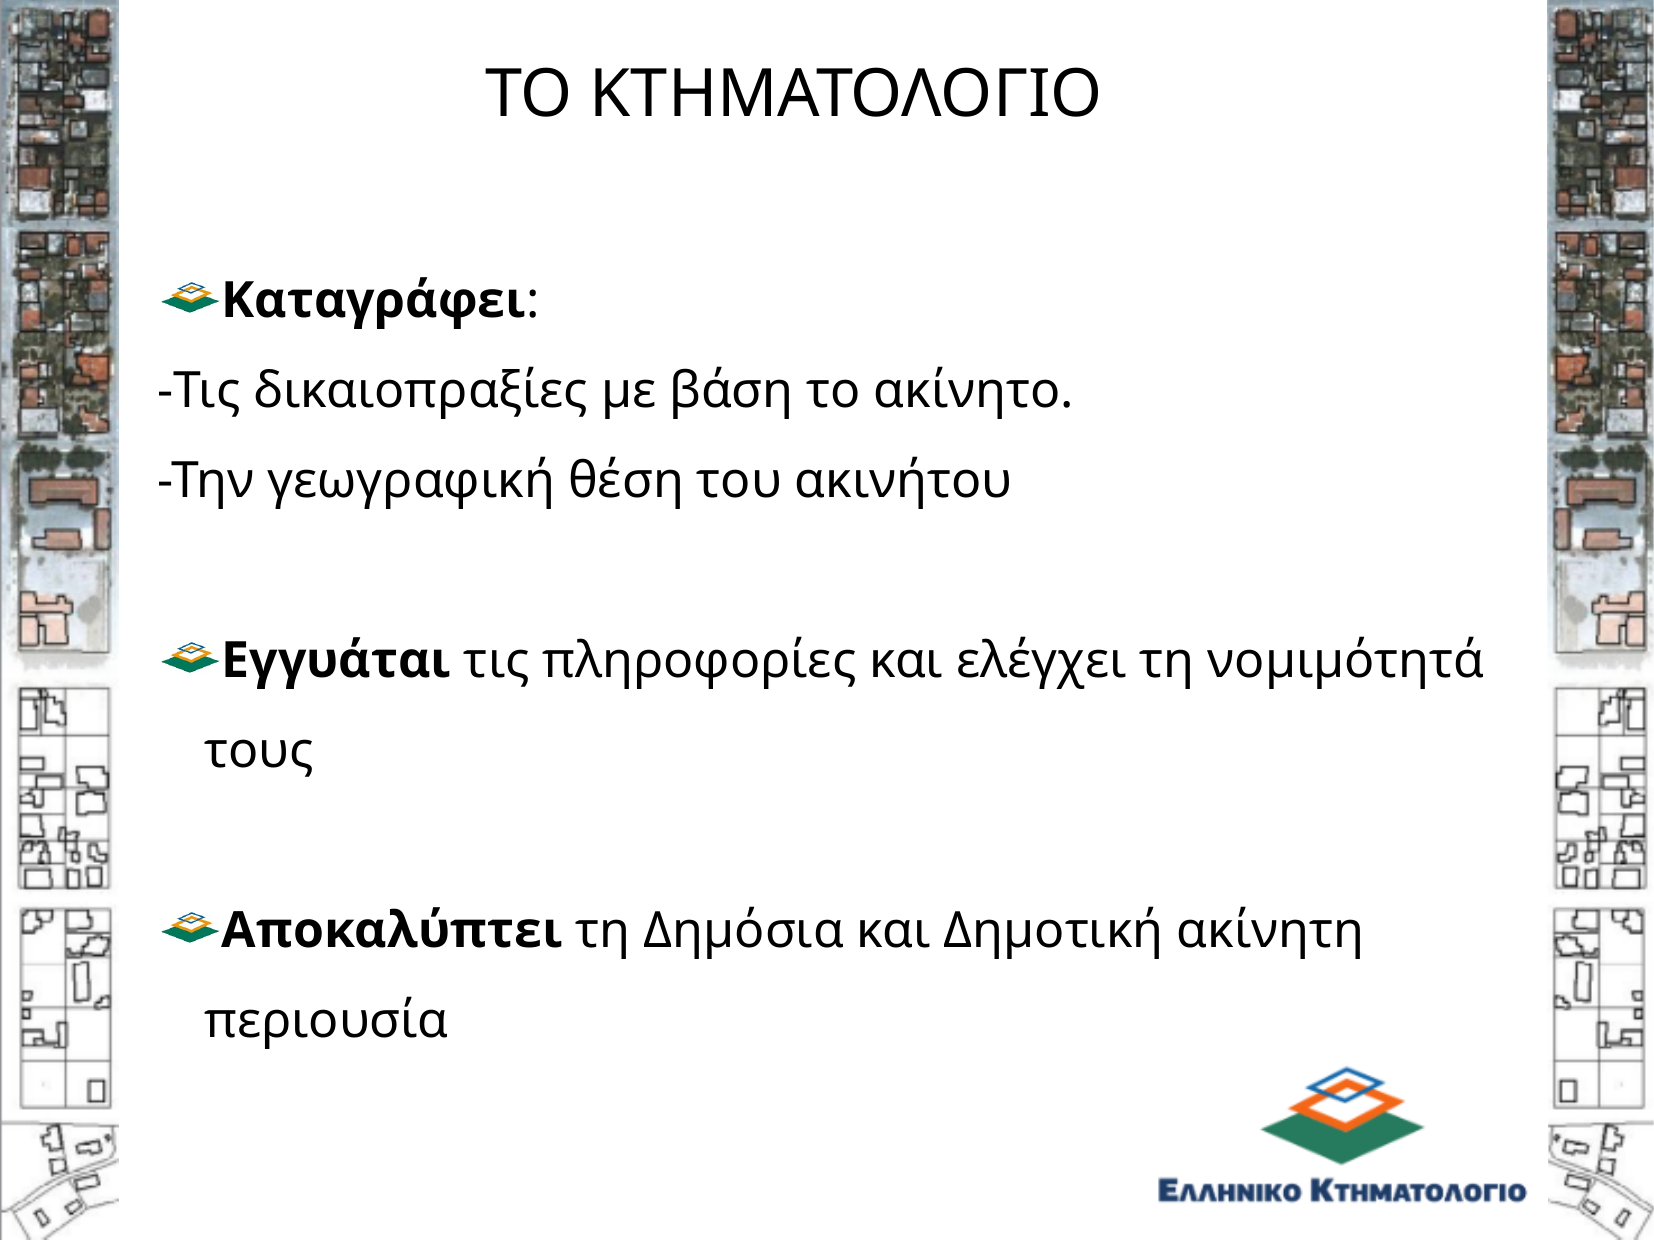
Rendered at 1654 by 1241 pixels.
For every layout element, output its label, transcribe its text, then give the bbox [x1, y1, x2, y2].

text_box ΤΟ ΚΤΗΜΑΤΟΛΟΓΙΟ [470, 49, 1175, 139]
picture [157, 280, 222, 316]
picture [157, 910, 222, 946]
picture [1145, 0, 1654, 1241]
text_box Καταγράφει: -Τις δικαιοπραξίες με βάση το ακίνητο. -Την γεωγραφική θέση του ακινήτου Εγγυάται τις πληροφορίες και ελέγχει τη νομιμότητά τους Αποκαλύπτει τη Δημόσια και Δημοτική ακίνητη περιουσία [142, 230, 1541, 916]
picture [0, 0, 119, 1241]
picture [157, 640, 222, 676]
